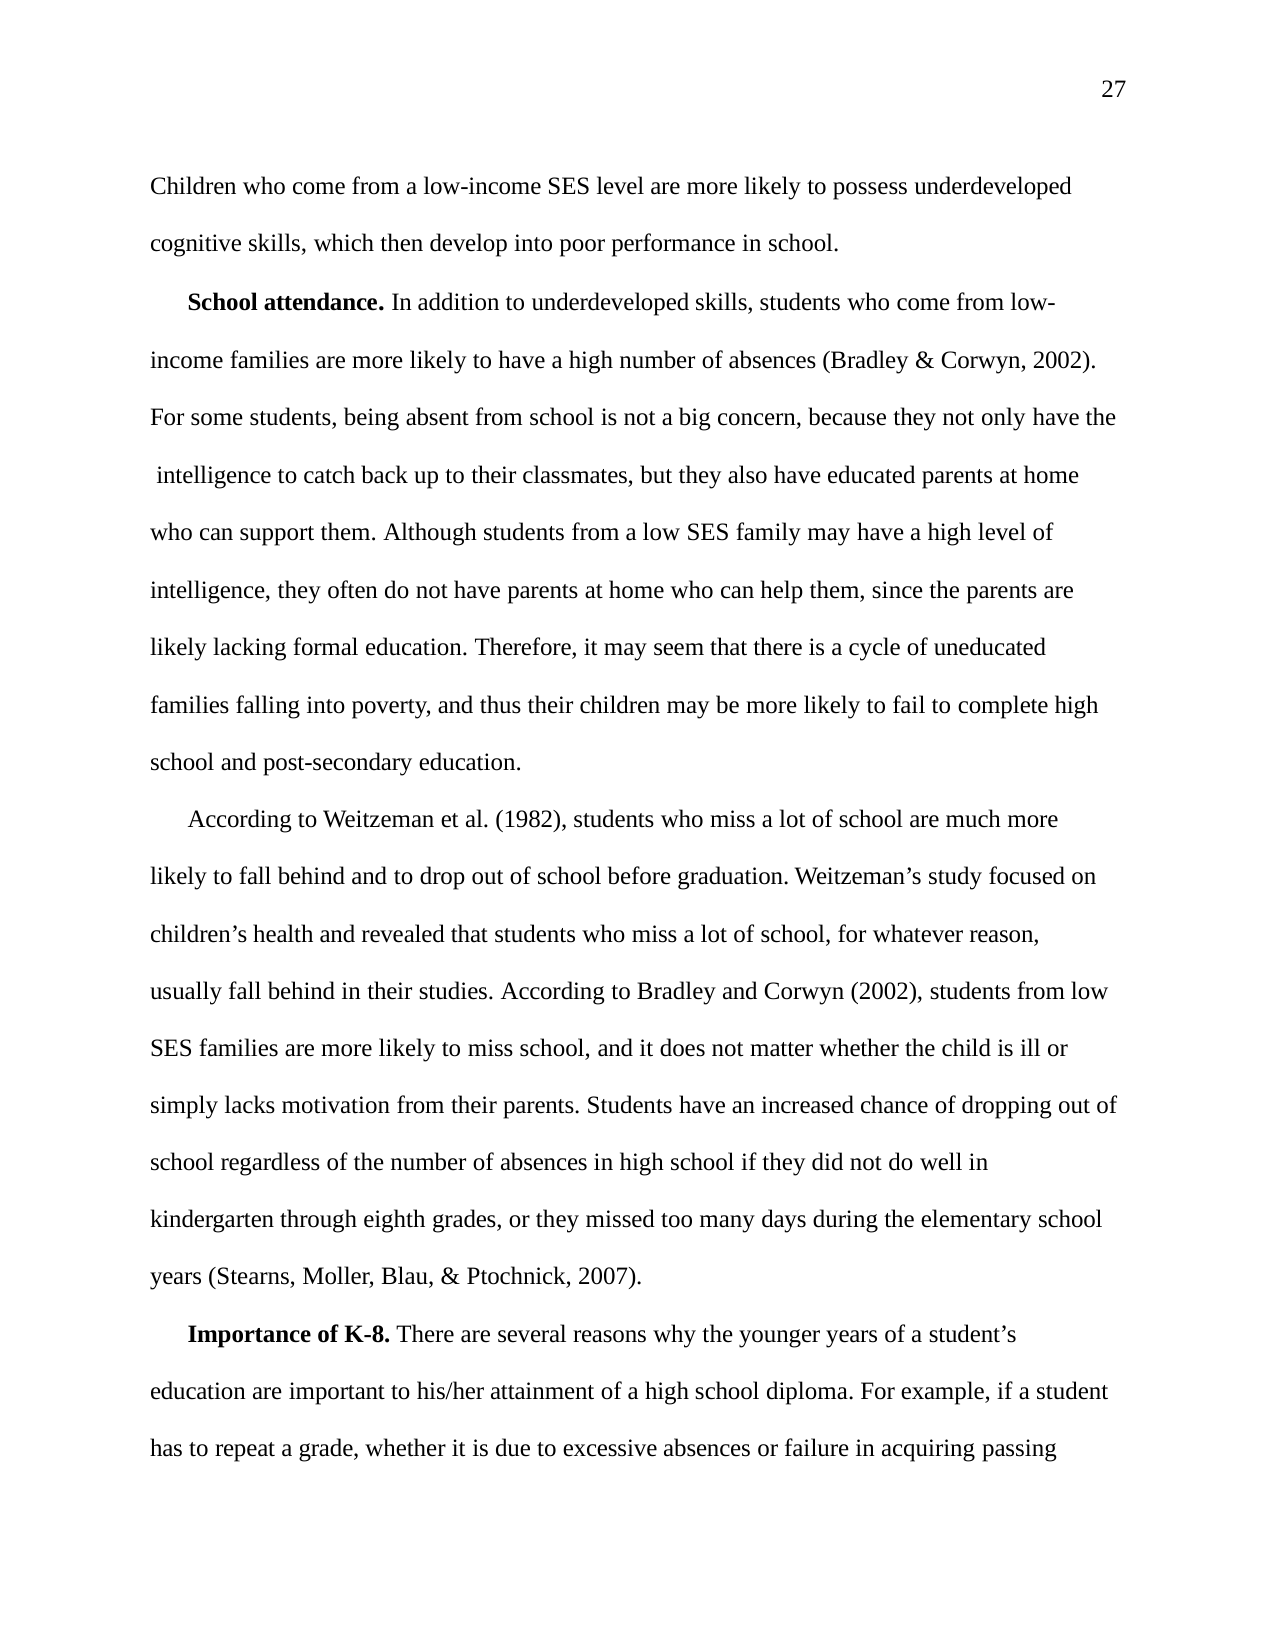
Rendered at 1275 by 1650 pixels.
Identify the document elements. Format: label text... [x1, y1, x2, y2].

text_box 27 Children who come from a low-income SES level are more likely to possess underdeveloped cognitive skills, which then develop into poor performance in school. School attendance. In addition to underdeveloped skills, students who come from low- income families are more likely to have a high number of absences (Bradley & Corwyn, 2002). For some students, being absent from school is not a big concern, because they not only have the intelligence to catch back up to their classmates, but they also have educated parents at home who can support them. Although students from a low SES family may have a high level of intelligence, they often do not have parents at home who can help them, since the parents are likely lacking formal education. Therefore, it may seem that there is a cycle of uneducated families falling into poverty, and thus their children may be more likely to fail to complete high school and post-secondary education. According to Weitzeman et al. (1982), students who miss a lot of school are much more likely to fall behind and to drop out of school before graduation. Weitzeman’s study focused on children’s health and revealed that students who miss a lot of school, for whatever reason, usually fall behind in their studies. According to Bradley and Corwyn (2002), students from low SES families are more likely to miss school, and it does not matter whether the child is ill or simply lacks motivation from their parents. Students have an increased chance of dropping out of school regardless of the number of absences in high school if they did not do well in kindergarten through eighth grades, or they missed too many days during the elementary school years (Stearns, Moller, Blau, & Ptochnick, 2007). Importance of K-8. There are several reasons why the younger years of a student’s education are important to his/her attainment of a high school diploma. For example, if a student has to repeat a grade, whether it is due to excessive absences or failure in acquiring passing [147, 70, 1128, 1462]
